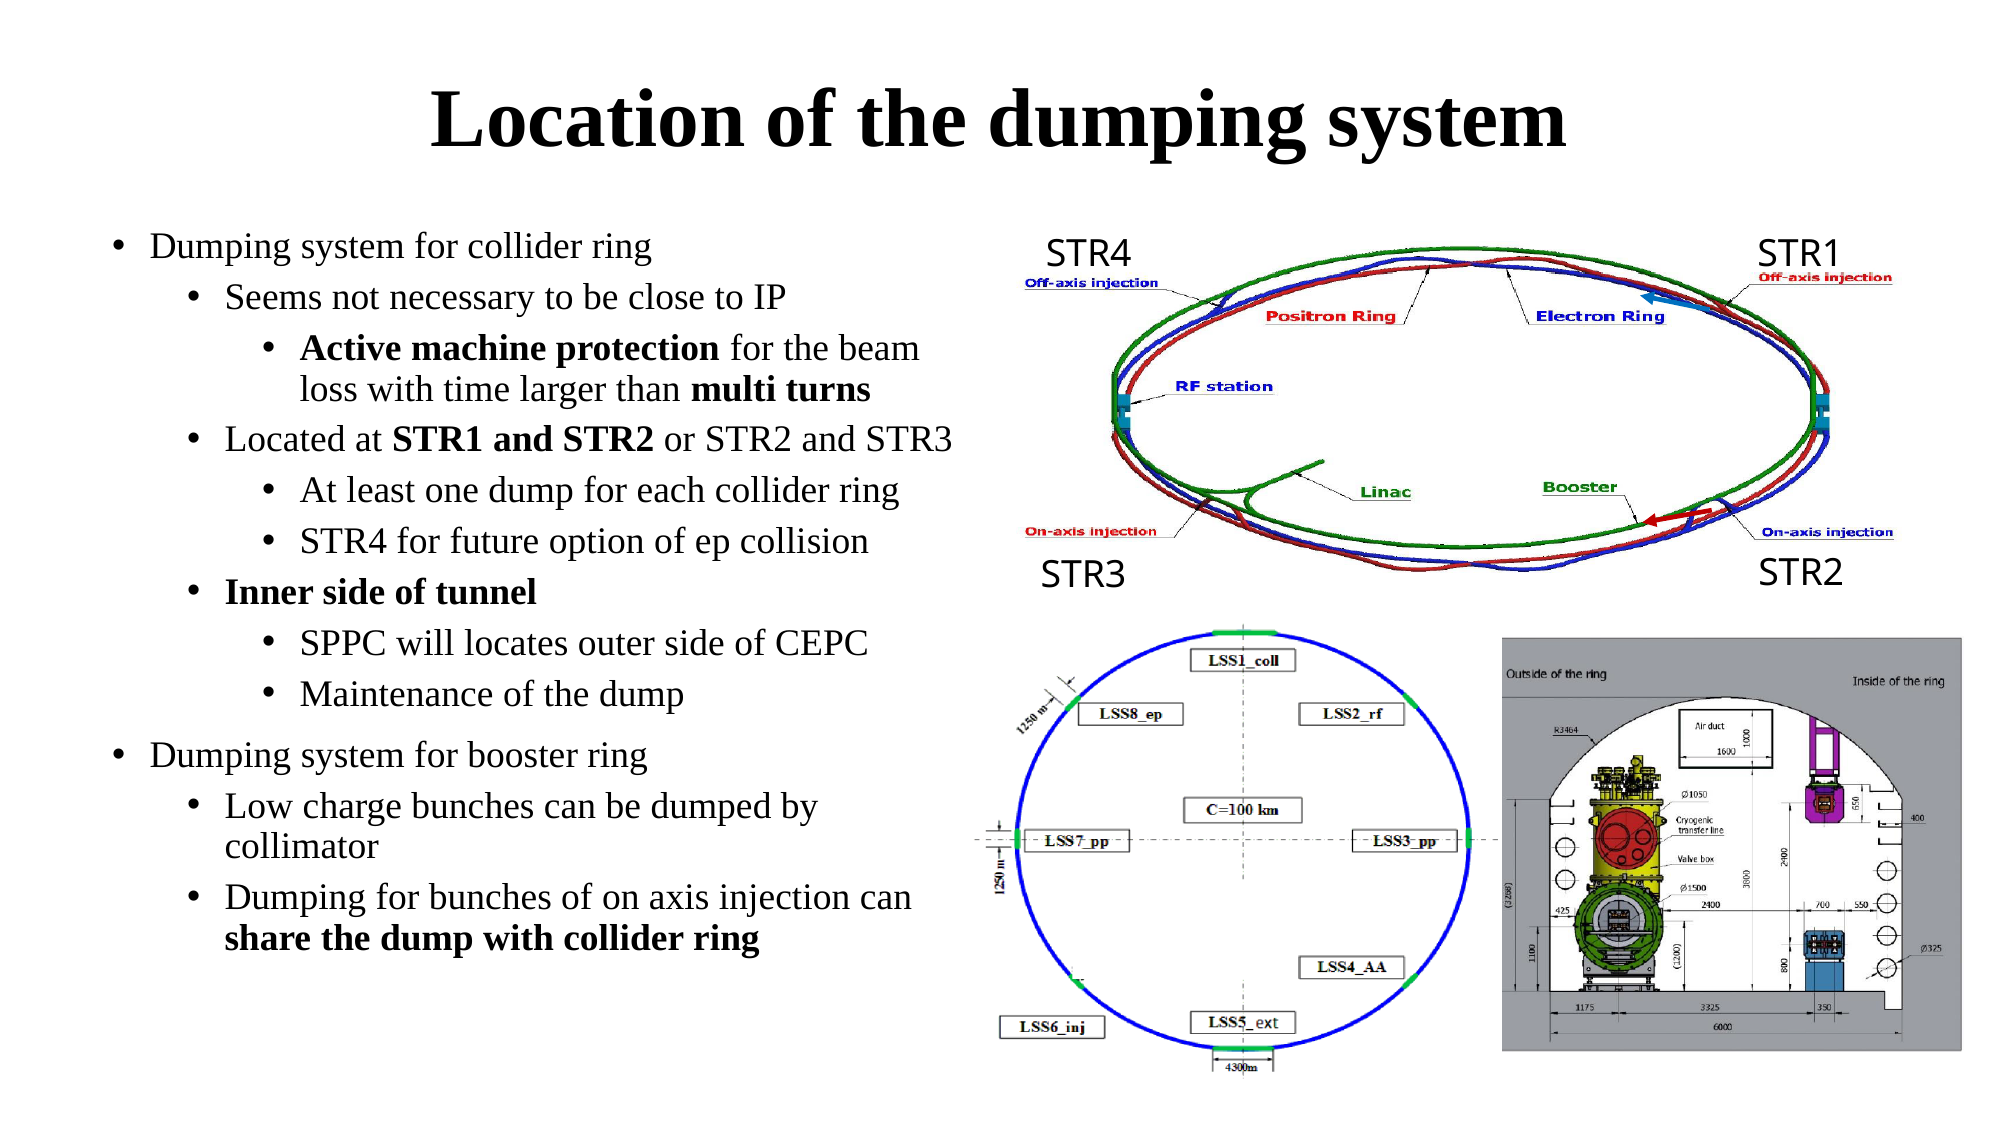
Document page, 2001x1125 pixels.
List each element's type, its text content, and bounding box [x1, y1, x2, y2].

list Dumping system for collider ring Seems not necessary to be close to IP Active machine protection for the beam loss with time larger than multi turns Located at STR1 and STR2 or STR2 and STR3 At least one dump for each collider ring STR4 for future option of ep collision Inner side of tunnel SPPC will locates outer side of CEPC Maintenance of the dump Dumping system for booster ring Low charge bunches can be dumped by collimator Dumping for bunches of on axis injection can share the dump with collider ring [97, 219, 971, 1020]
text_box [998, 221, 1940, 600]
title Location of the dumping system [137, 10, 1863, 228]
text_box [959, 621, 1502, 1079]
picture [1502, 628, 1972, 1058]
